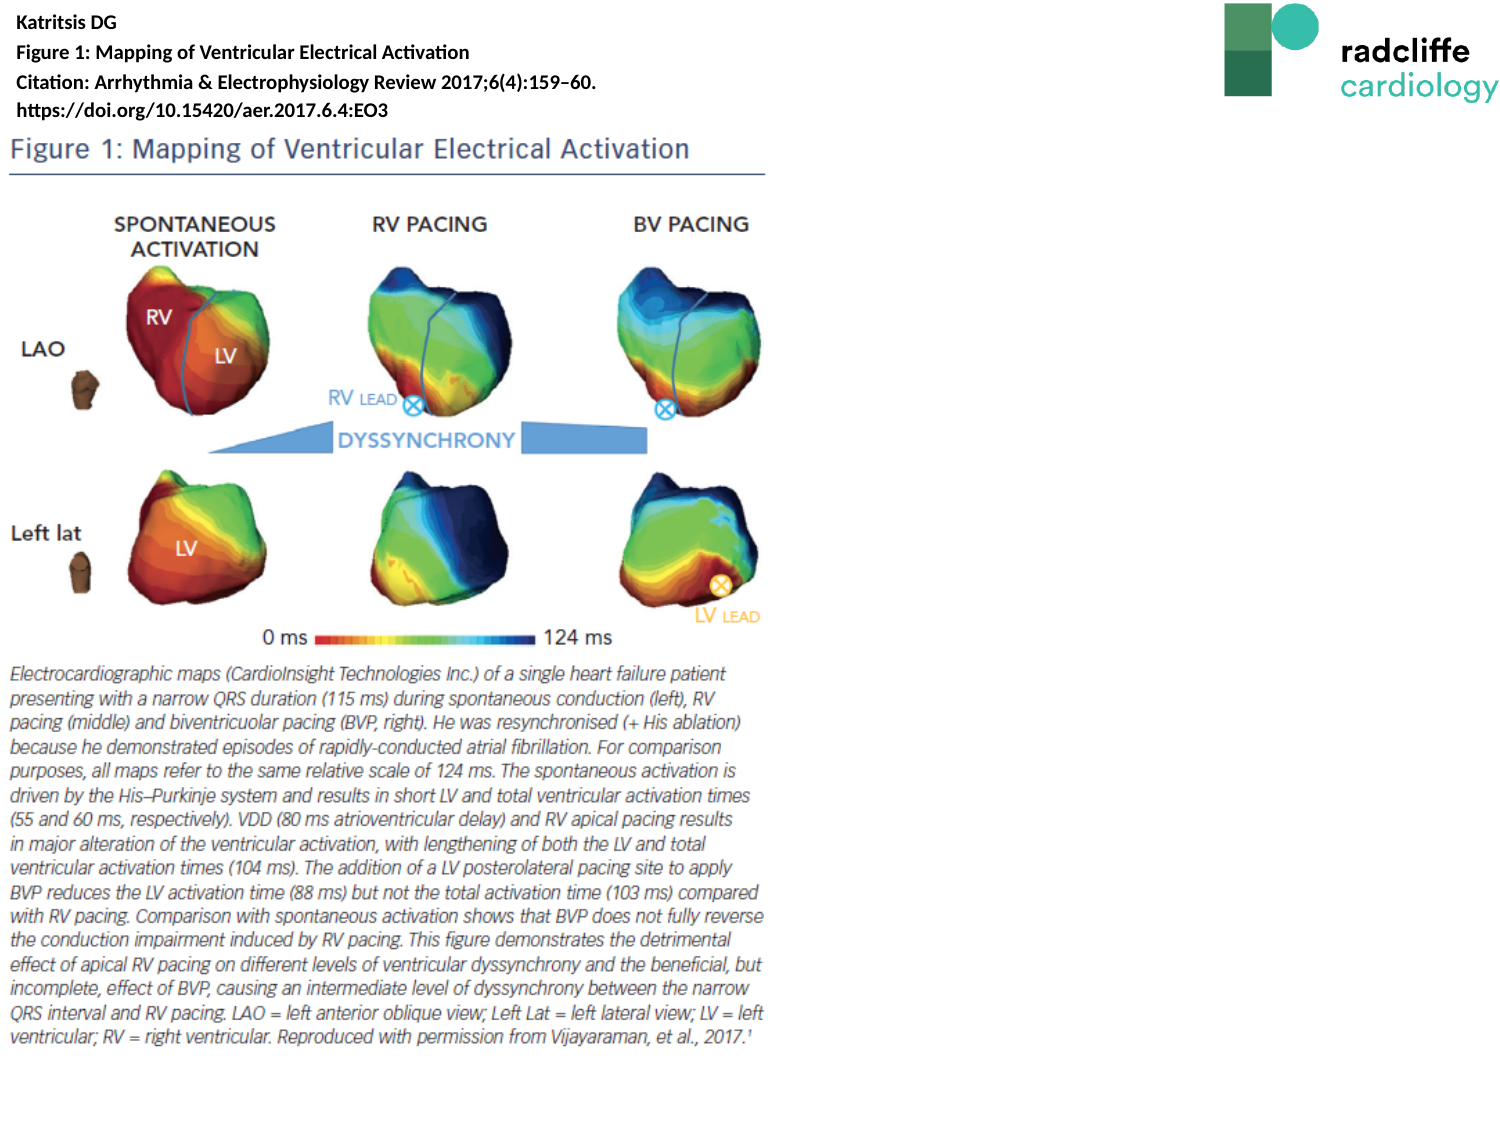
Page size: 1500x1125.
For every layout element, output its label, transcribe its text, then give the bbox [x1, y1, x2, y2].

text_box Figure 1: Mapping of Ventricular Electrical Activation [1, 31, 1224, 60]
picture [1224, 1, 1499, 104]
text_box Katritsis DG [1, 1, 939, 31]
text_box https://doi.org/10.15420/aer.2017.6.4:EO3 [1, 89, 1500, 129]
picture [1, 124, 793, 1063]
text_box Citation: Arrhythmia & Electrophysiology Review 2017;6(4):159–60. [1, 60, 1224, 89]
